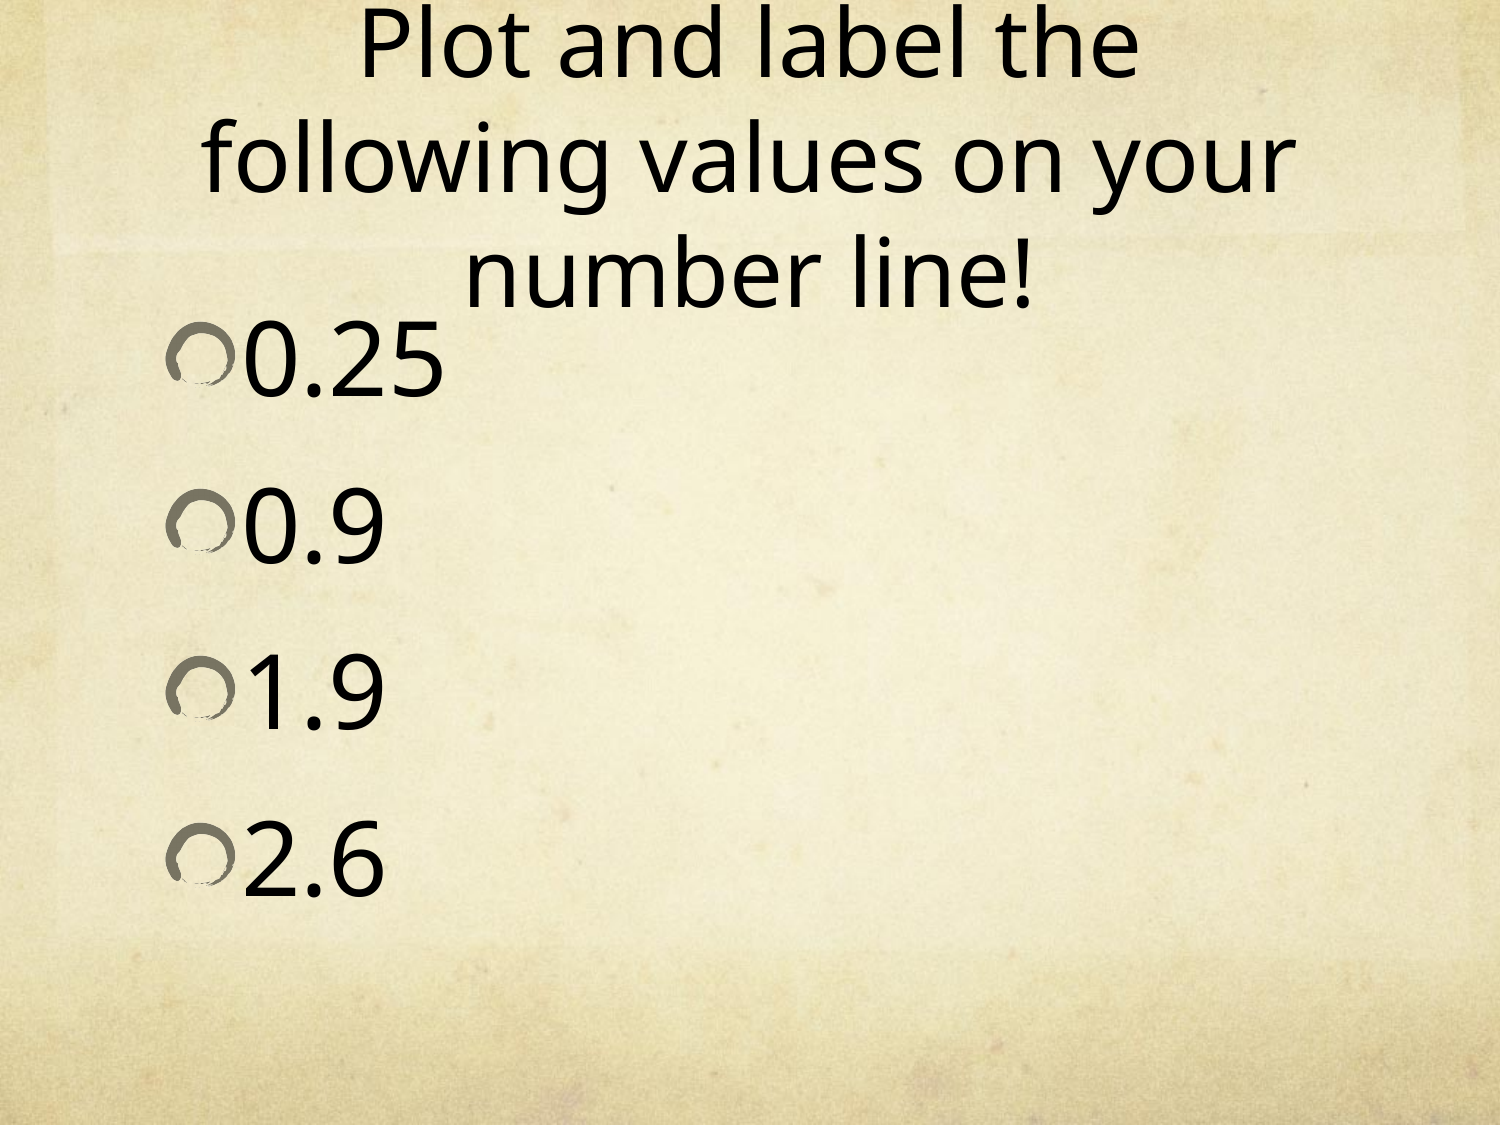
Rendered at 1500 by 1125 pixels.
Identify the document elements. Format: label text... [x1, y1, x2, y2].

picture [0, 0, 1500, 1125]
title Plot and label the following values on your number line! [150, 82, 1350, 225]
list 0.25 0.9 1.9 2.6 [150, 284, 1350, 950]
